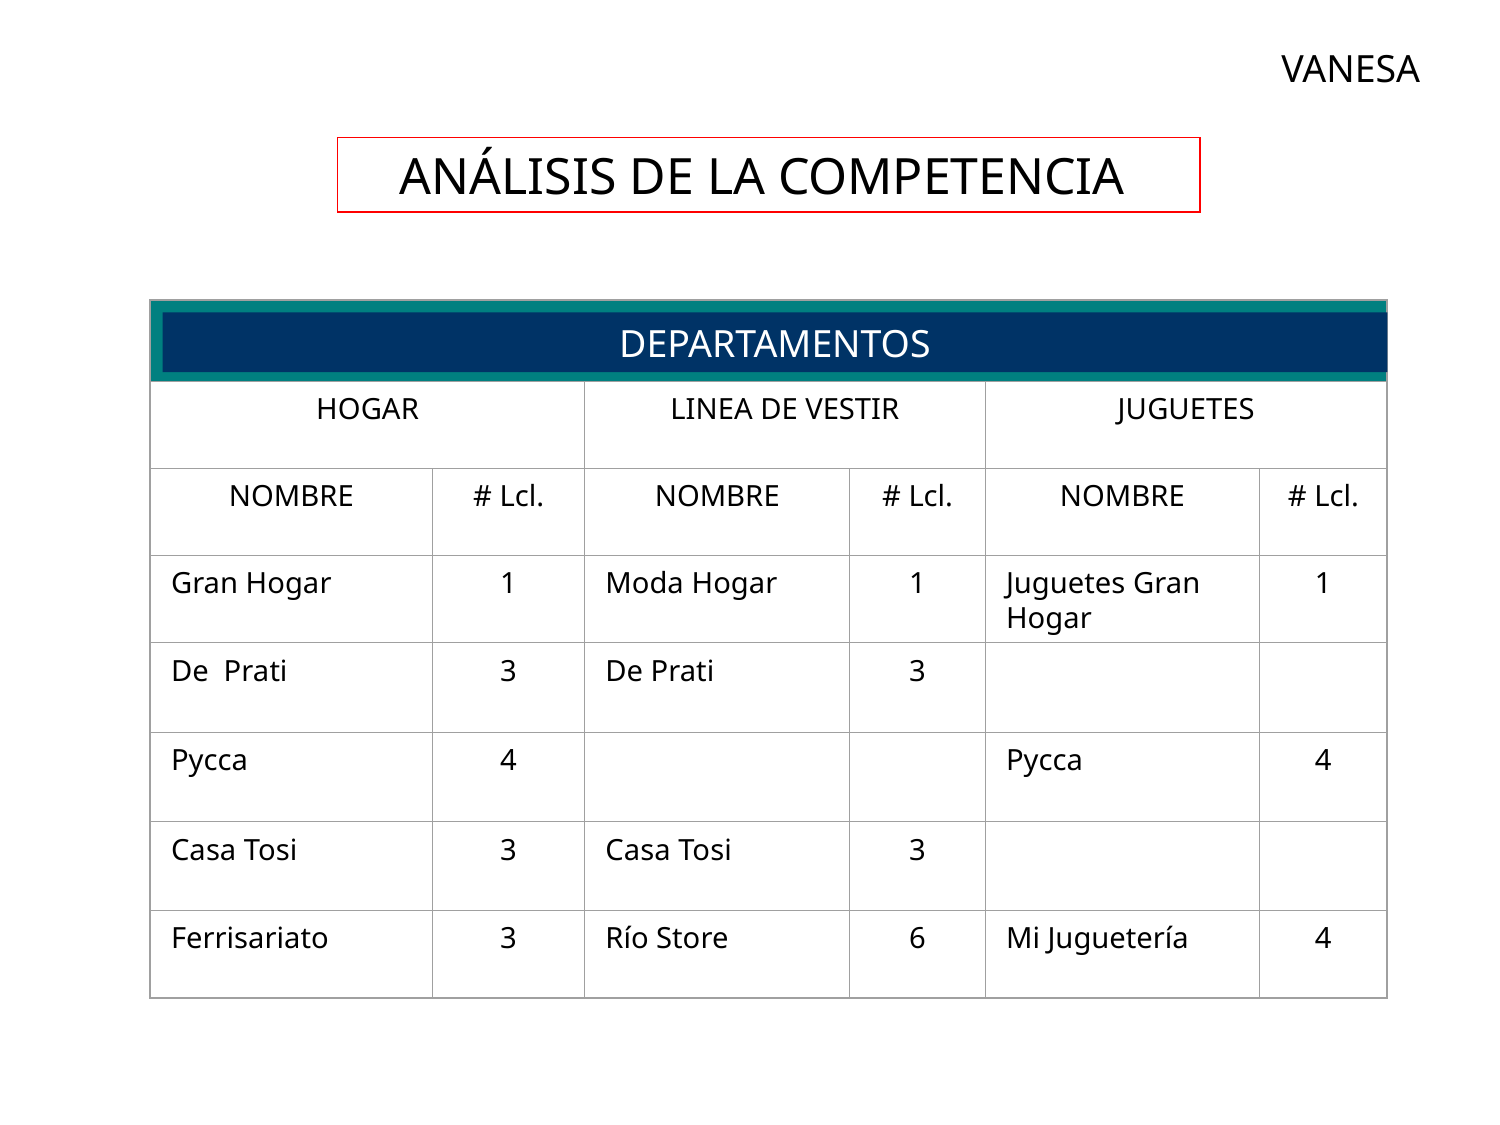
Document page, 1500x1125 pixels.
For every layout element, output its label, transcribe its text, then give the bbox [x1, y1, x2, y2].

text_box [150, 300, 1388, 998]
text_box VANESA [1266, 37, 1435, 98]
text_box ANÁLISIS DE LA COMPETENCIA [337, 137, 1200, 213]
